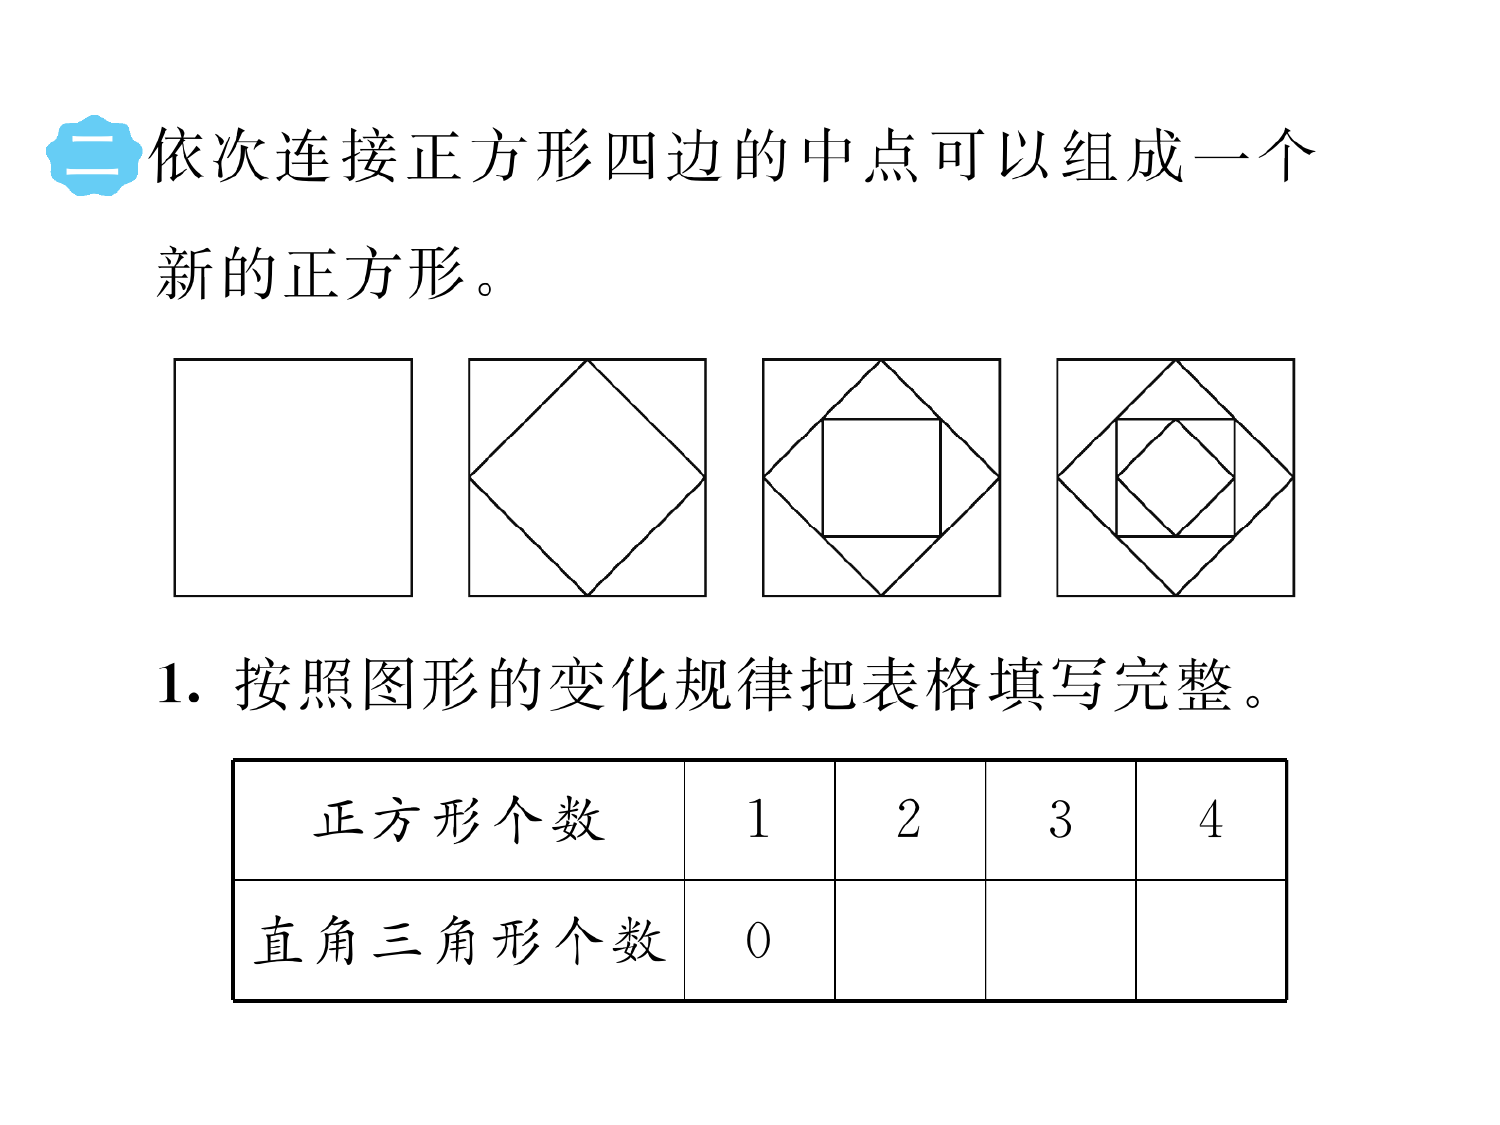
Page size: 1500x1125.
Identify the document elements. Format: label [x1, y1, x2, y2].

picture [41, 90, 1338, 220]
picture [151, 231, 1448, 1035]
